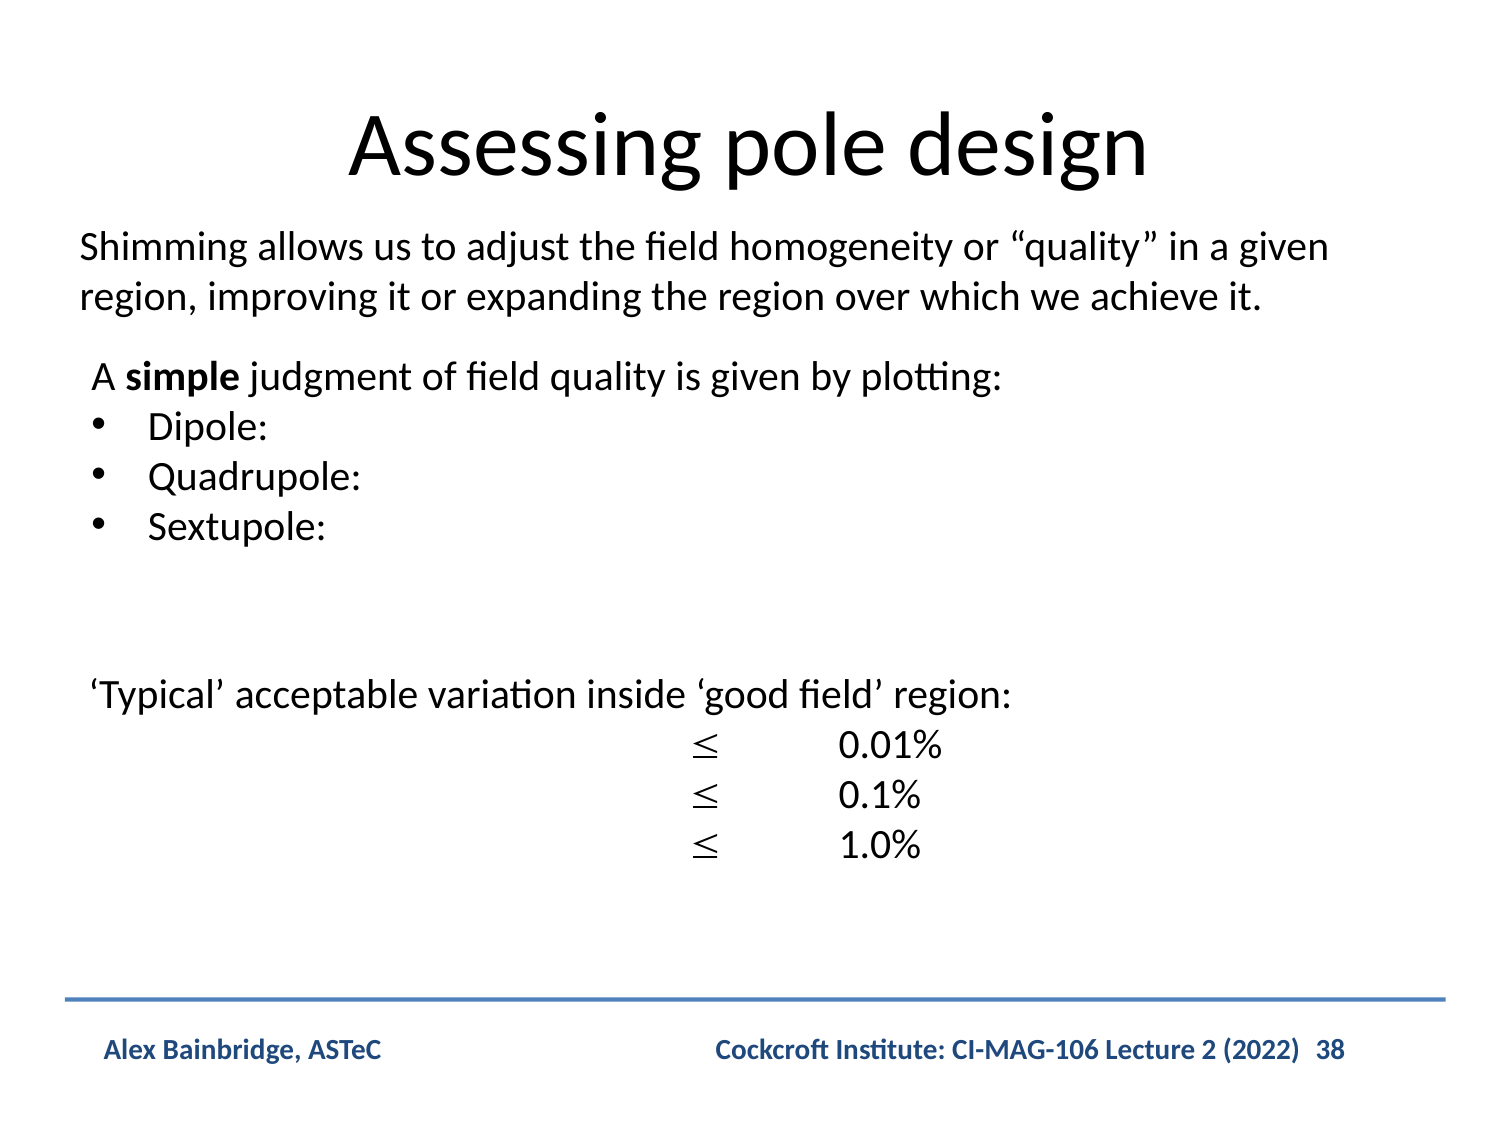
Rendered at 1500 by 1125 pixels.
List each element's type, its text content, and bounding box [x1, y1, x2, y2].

text_box Shimming allows us to adjust the field homogeneity or “quality” in a given region, improving it or expanding the region over which we achieve it. [64, 211, 1459, 327]
title Assessing pole design [75, 45, 1425, 211]
